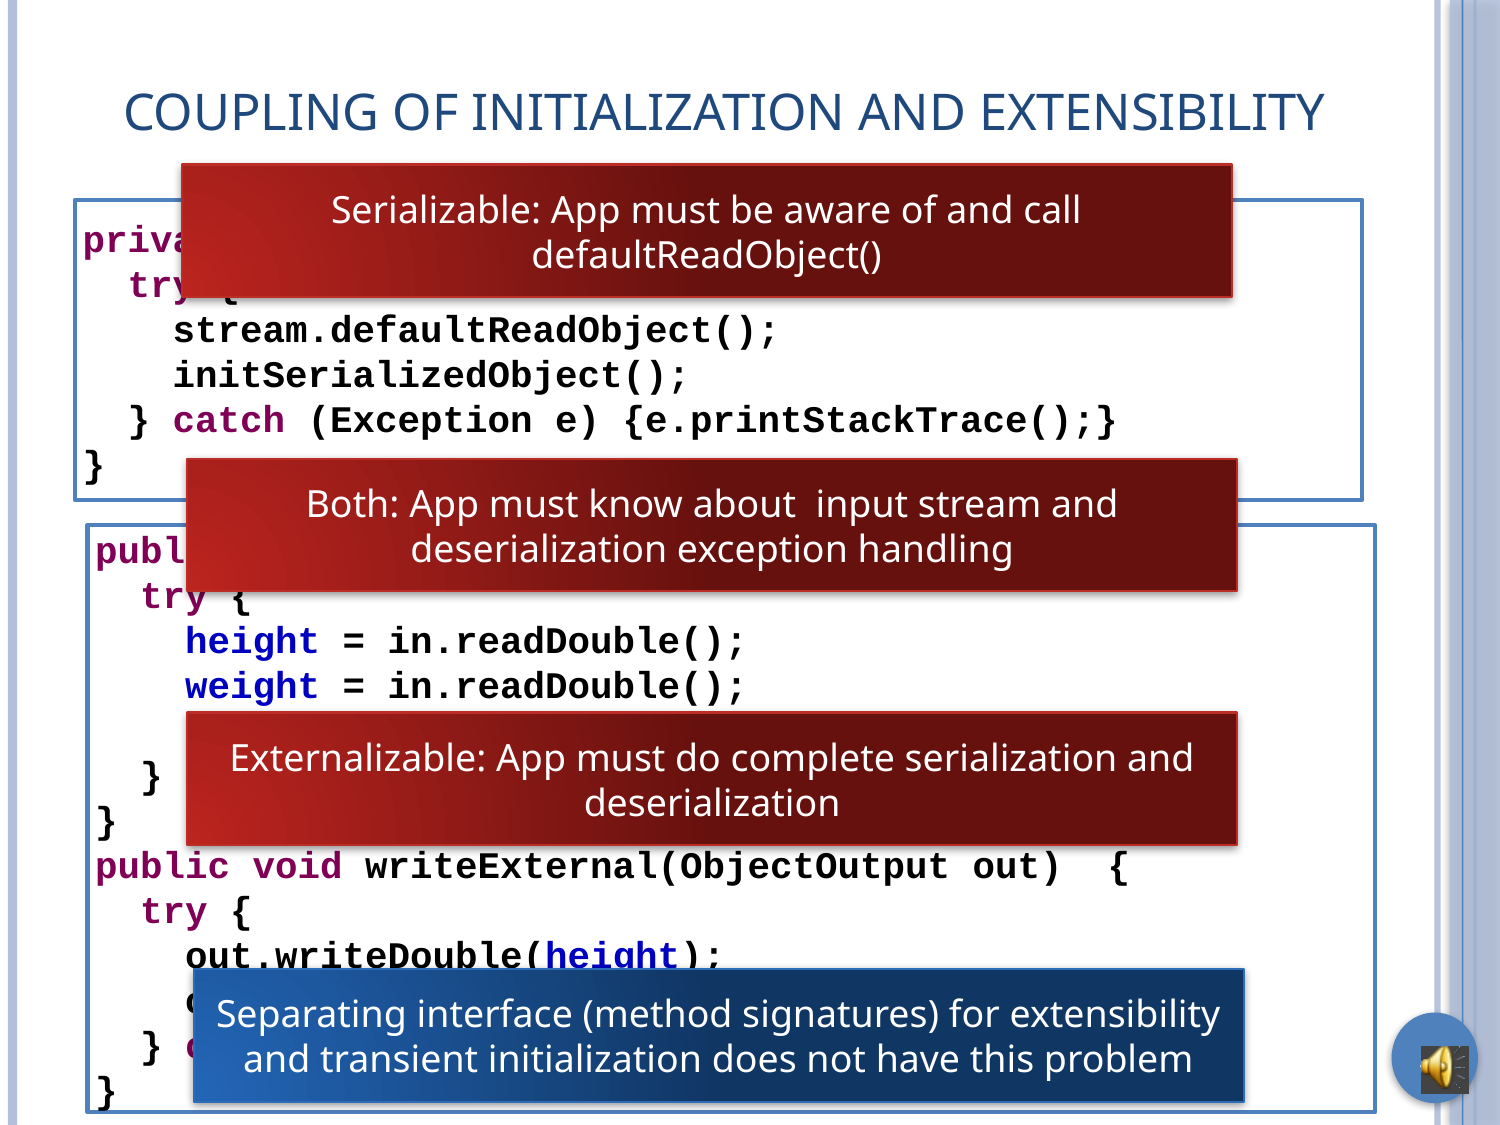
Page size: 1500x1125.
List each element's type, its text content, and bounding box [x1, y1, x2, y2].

text_box Both: App must know about input stream and deserialization exception handling [186, 458, 1238, 592]
text_box private void readObject(ObjectInputStream stream){ try { stream.defaultReadObject(); initSerializedObject(); } catch (Exception e) {e.printStackTrace();} } [73, 198, 1364, 502]
text_box public void readExternal(ObjectInput in) { try { height = in.readDouble(); weight = in.readDouble(); initSerializedObject(); } catch (Exception e) {e.printStackTrace();} } public void writeExternal(ObjectOutput out) { try { out.writeDouble(height); out.writeDouble(weight); } catch (Exception e) {e.printStackTrace();} } [85, 523, 1377, 1114]
text_box Separating interface (method signatures) for extensibility and transient initialization does not have this problem [193, 968, 1245, 1103]
text_box Externalizable: App must do complete serialization and deserialization [186, 711, 1238, 846]
text_box Serializable: App must be aware of and call defaultReadObject() [181, 163, 1233, 298]
title Coupling of Initialization and Extensibility [75, 45, 1375, 175]
picture [1419, 1044, 1471, 1096]
